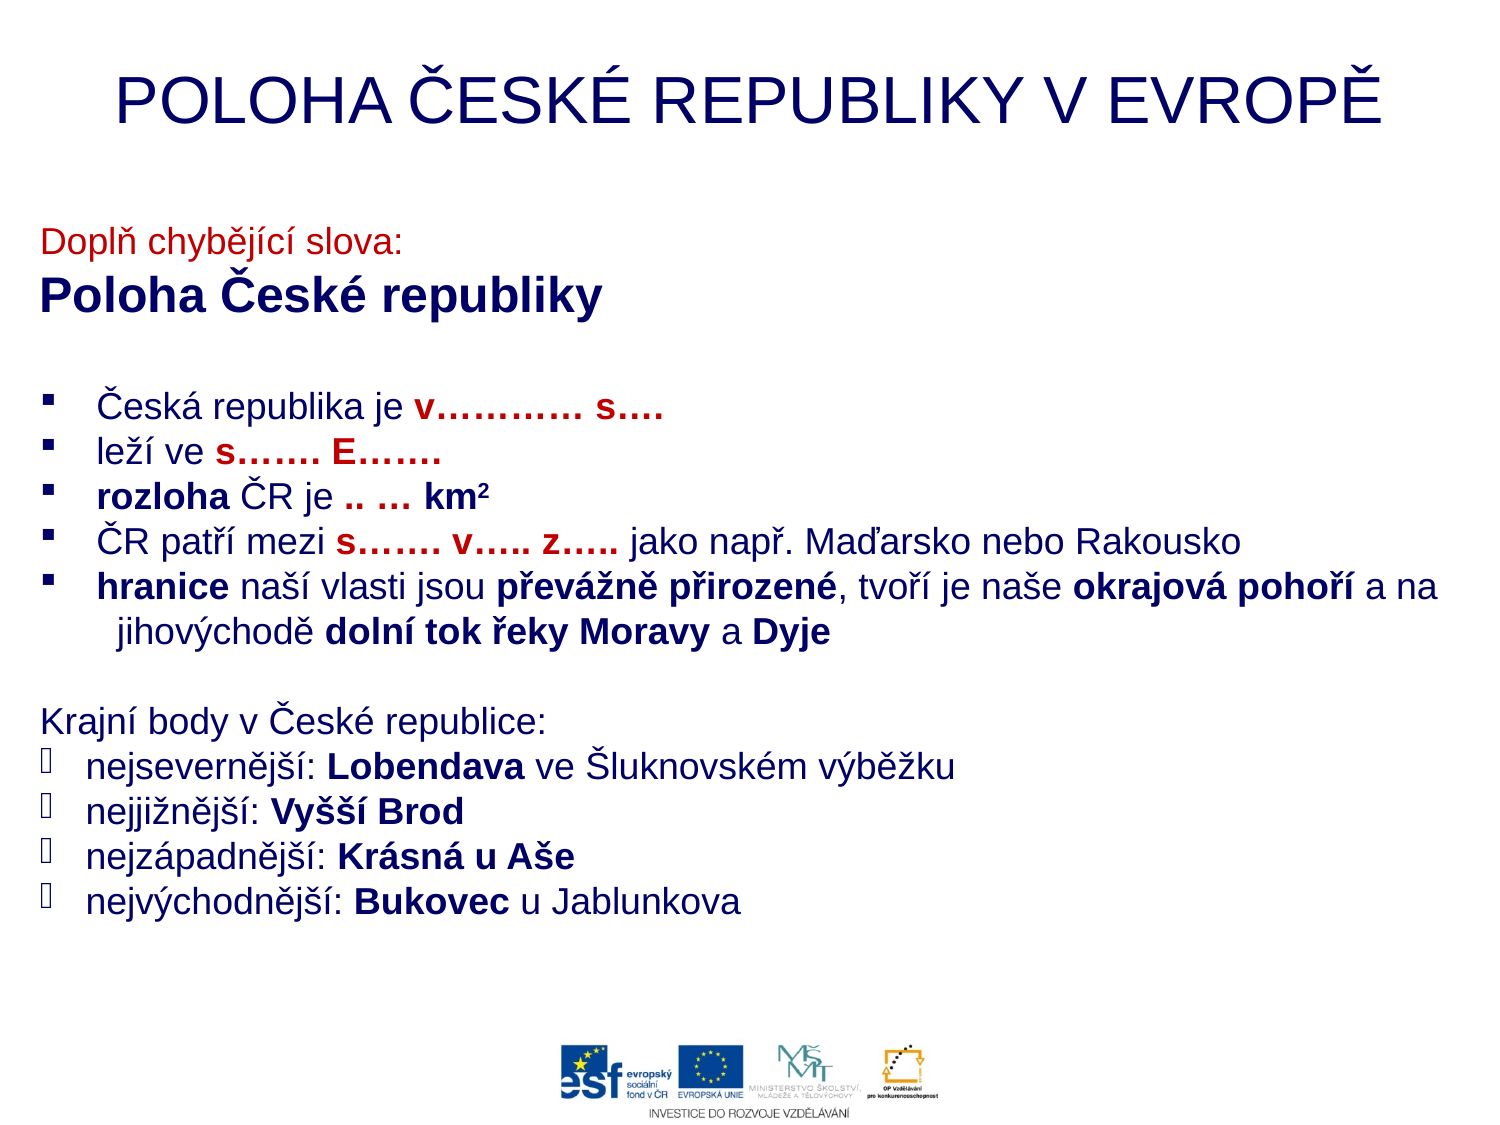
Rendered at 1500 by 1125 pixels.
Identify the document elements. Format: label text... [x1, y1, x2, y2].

text_box POLOHA ČESKÉ REPUBLIKY V EVROPĚ Doplň chybějící slova: Poloha České republiky Česká republika je v………… s…. leží ve s……. E……. rozloha ČR je .. … km2 ČR patří mezi s……. v….. z….. jako např. Maďarsko nebo Rakousko hranice naší vlasti jsou převážně přirozené, tvoří je naše okrajová pohoří a na jihovýchodě dolní tok řeky Moravy a Dyje Krajní body v České republice: nejsevernější: Lobendava ve Šluknovském výběžku nejjižnější: Vyšší Brod nejzápadnější: Krásná u Aše nejvýchodnější: Bukovec u Jablunkova [24, 49, 1475, 975]
picture [549, 1037, 951, 1125]
